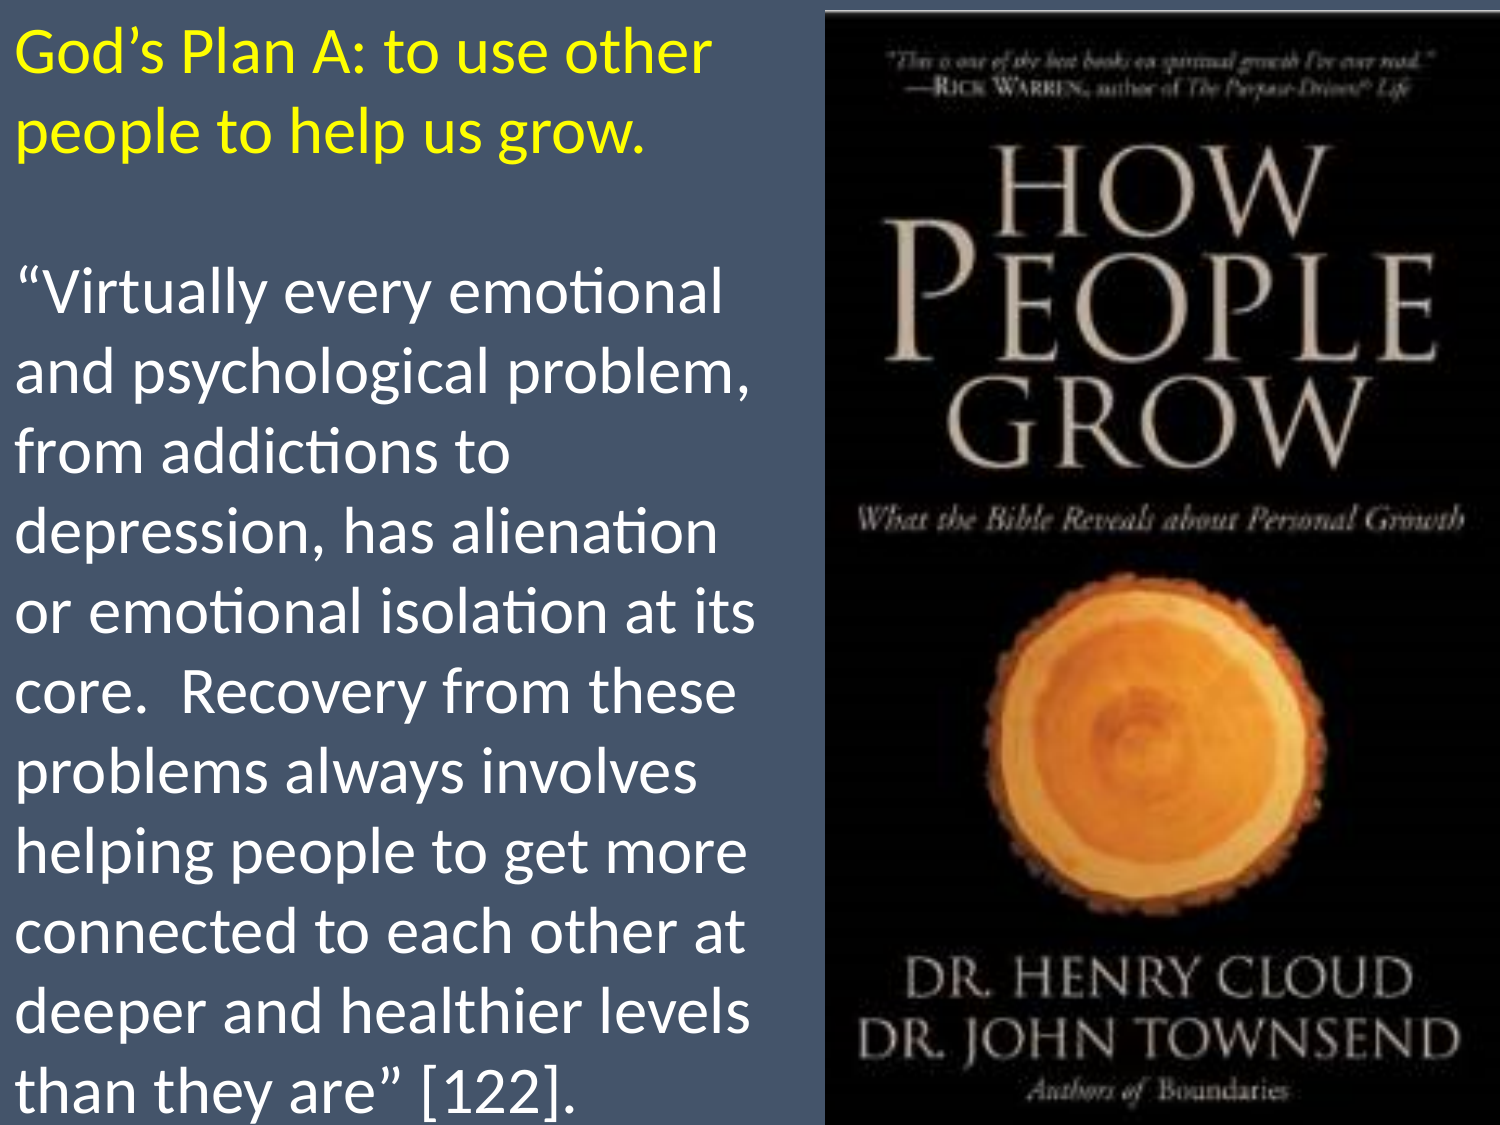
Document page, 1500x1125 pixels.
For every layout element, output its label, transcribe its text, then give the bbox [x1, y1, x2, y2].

text_box God’s Plan A: to use other people to help us grow. “Virtually every emotional and psychological problem, from addictions to depression, has alienation or emotional isolation at its core. Recovery from these problems always involves helping people to get more connected to each other at deeper and healthier levels than they are” [122]. [0, 0, 779, 1125]
picture [824, 10, 1500, 1125]
